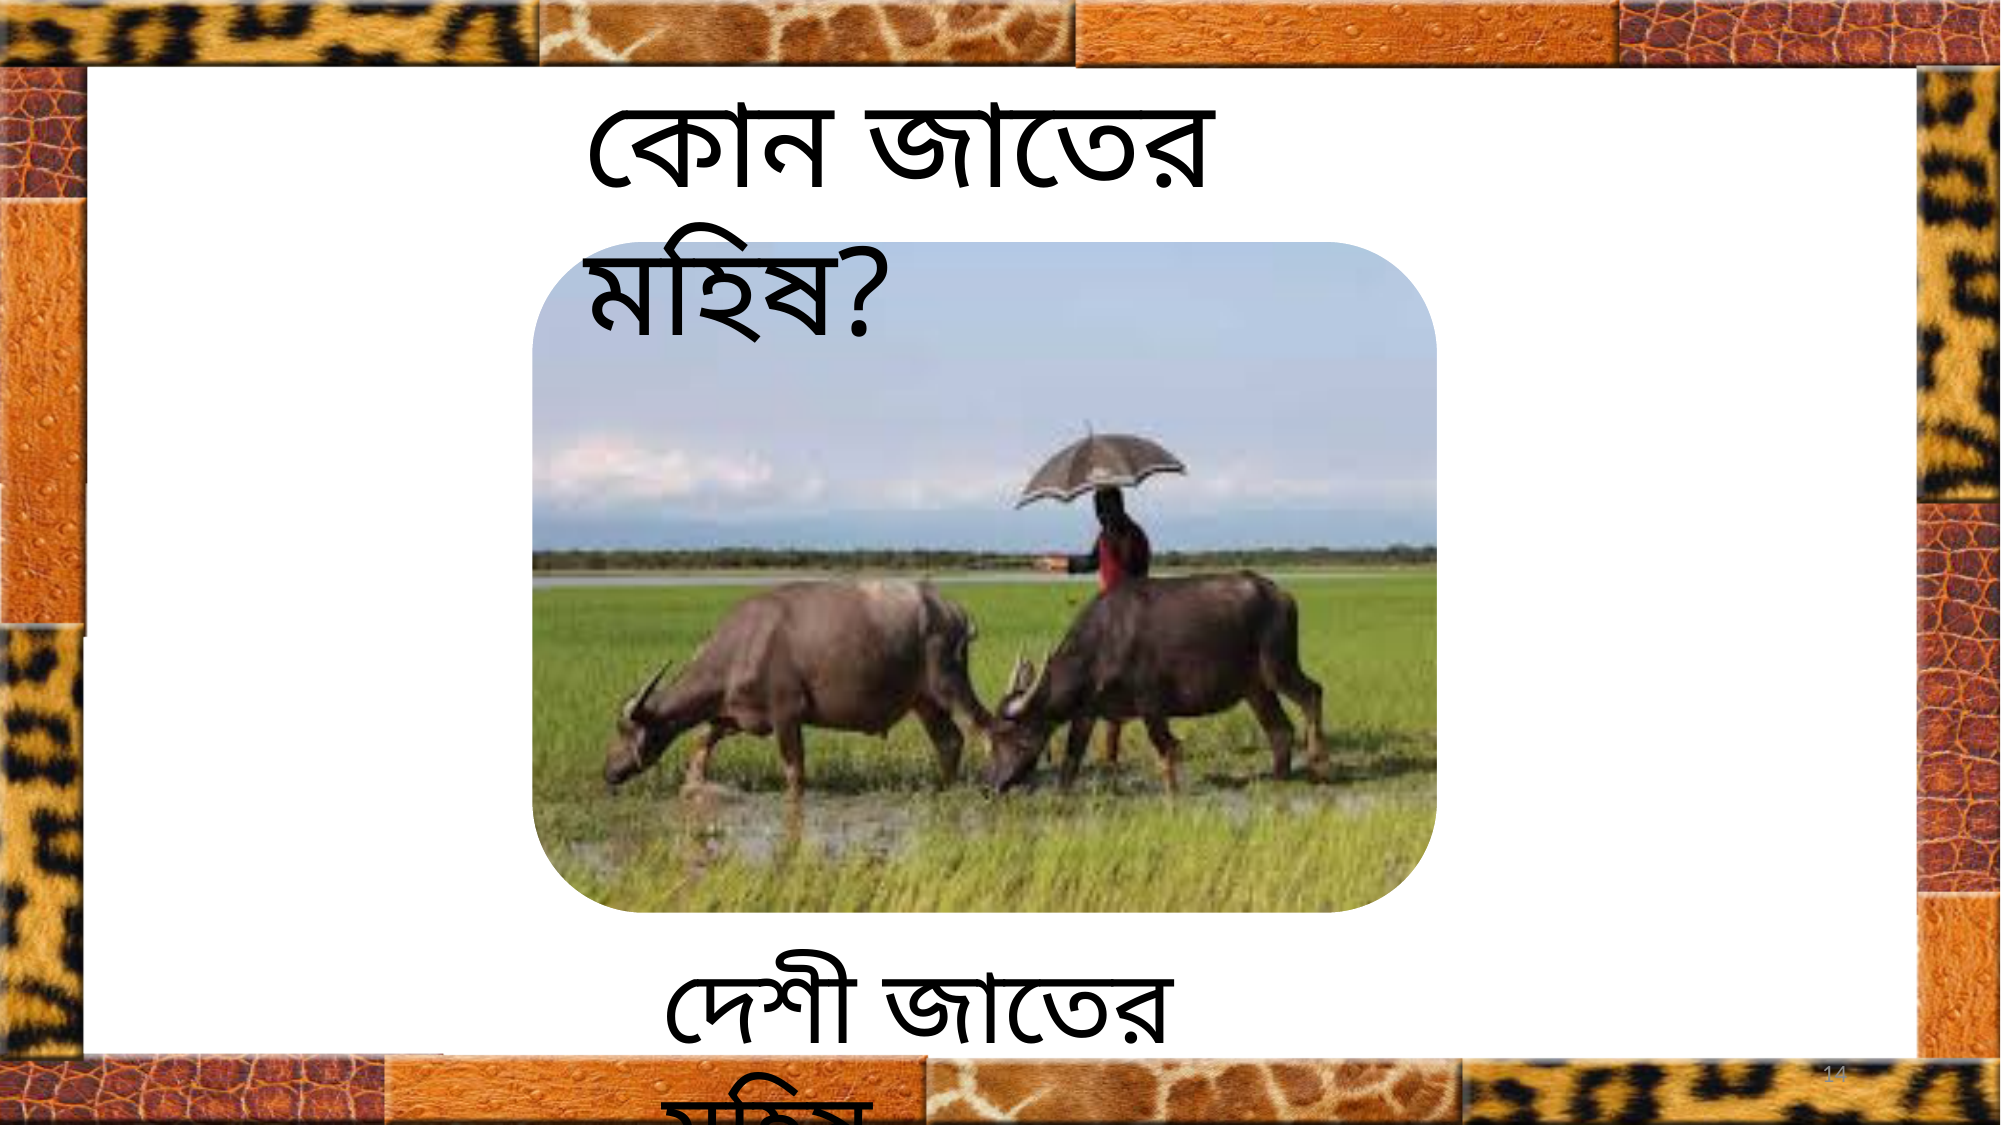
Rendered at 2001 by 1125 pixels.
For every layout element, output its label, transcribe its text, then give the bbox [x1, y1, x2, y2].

slide_number 14 [1412, 1042, 1863, 1103]
text_box [530, 266, 1440, 915]
picture [0, 0, 2001, 1125]
text_box দেশী জাতের মহিষ [648, 933, 1322, 1125]
text_box কোন জাতের মহিষ? [570, 57, 1430, 368]
